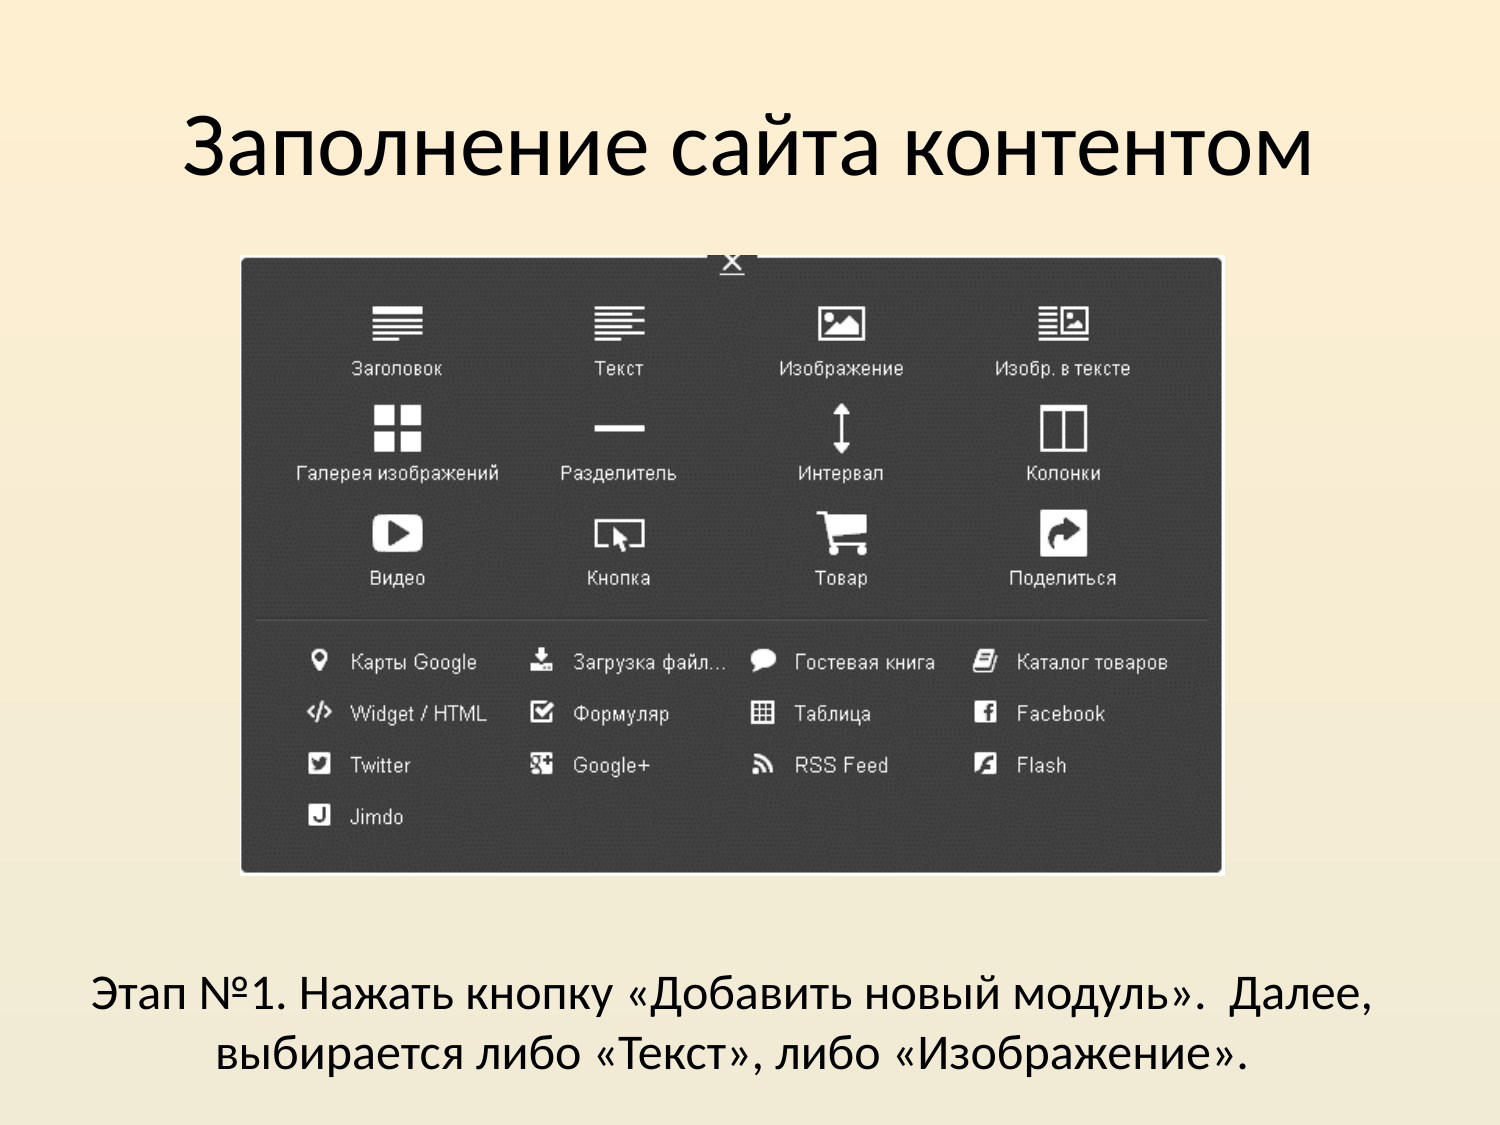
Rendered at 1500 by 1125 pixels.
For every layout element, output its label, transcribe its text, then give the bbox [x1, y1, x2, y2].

text_box Этап №1. Нажать кнопку «Добавить новый модуль». Далее, выбирается либо «Текст», либо «Изображение». [53, 952, 1412, 1087]
picture [239, 255, 1225, 877]
title Заполнение сайта контентом [75, 45, 1425, 233]
